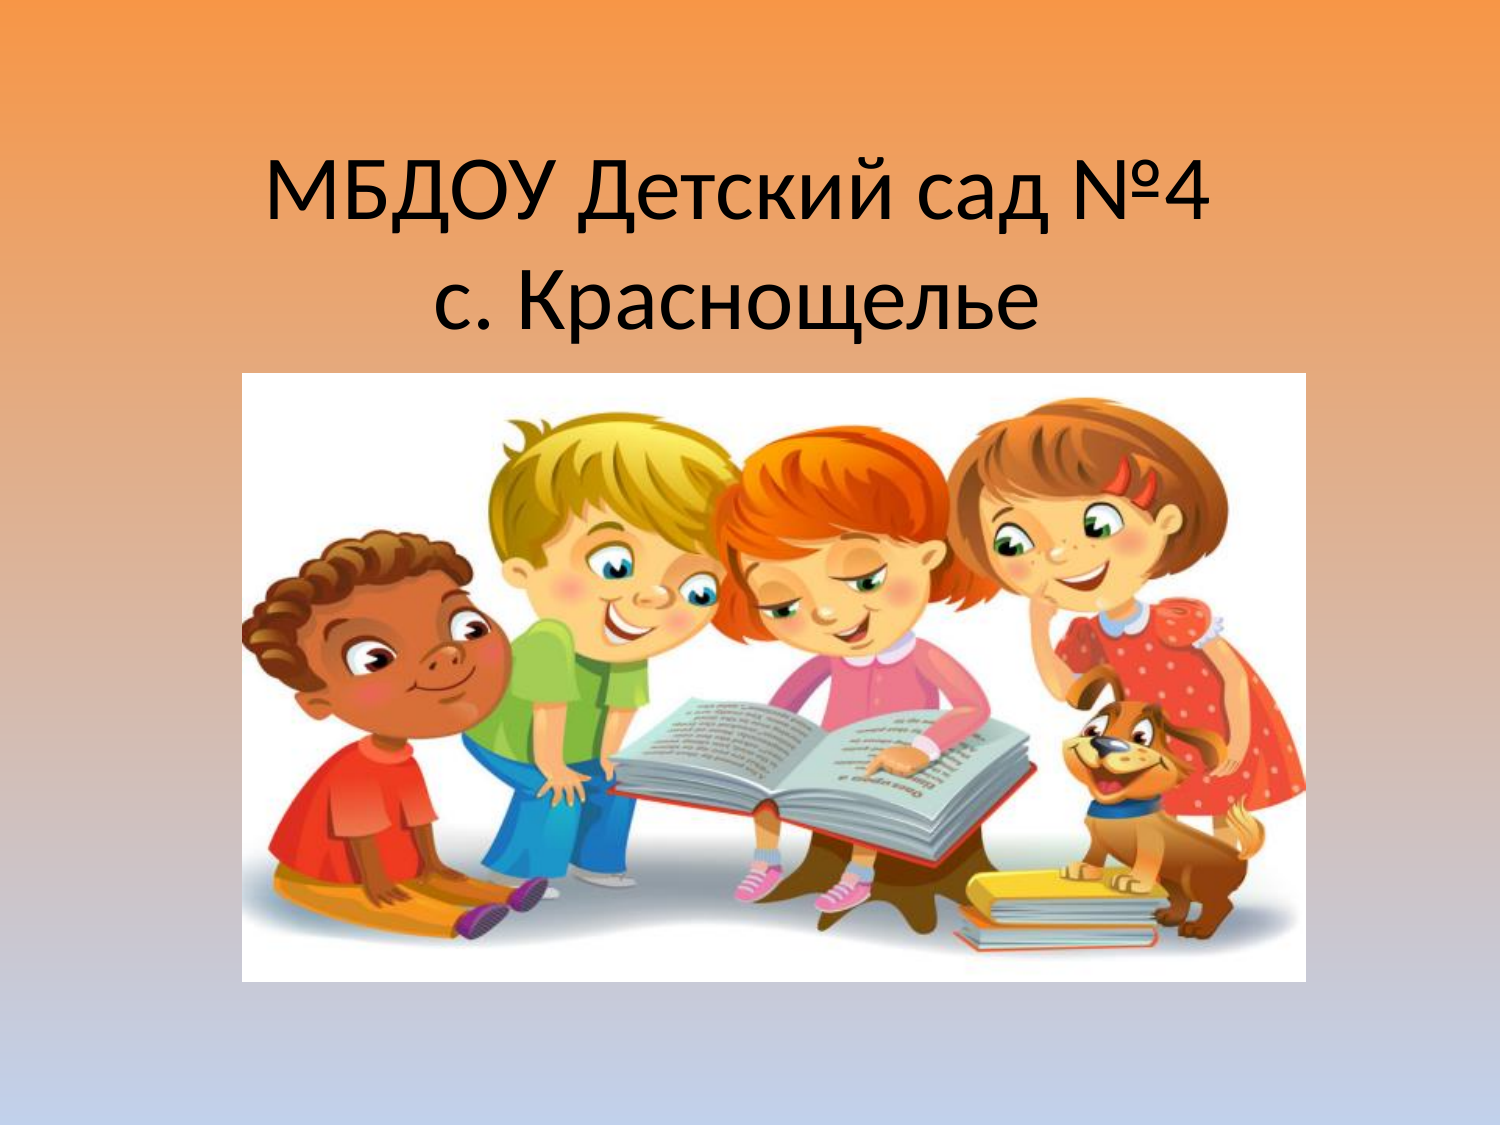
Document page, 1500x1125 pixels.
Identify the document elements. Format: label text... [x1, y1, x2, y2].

title МБДОУ Детский сад №4 с. Краснощелье [88, 78, 1388, 398]
picture [241, 373, 1306, 982]
